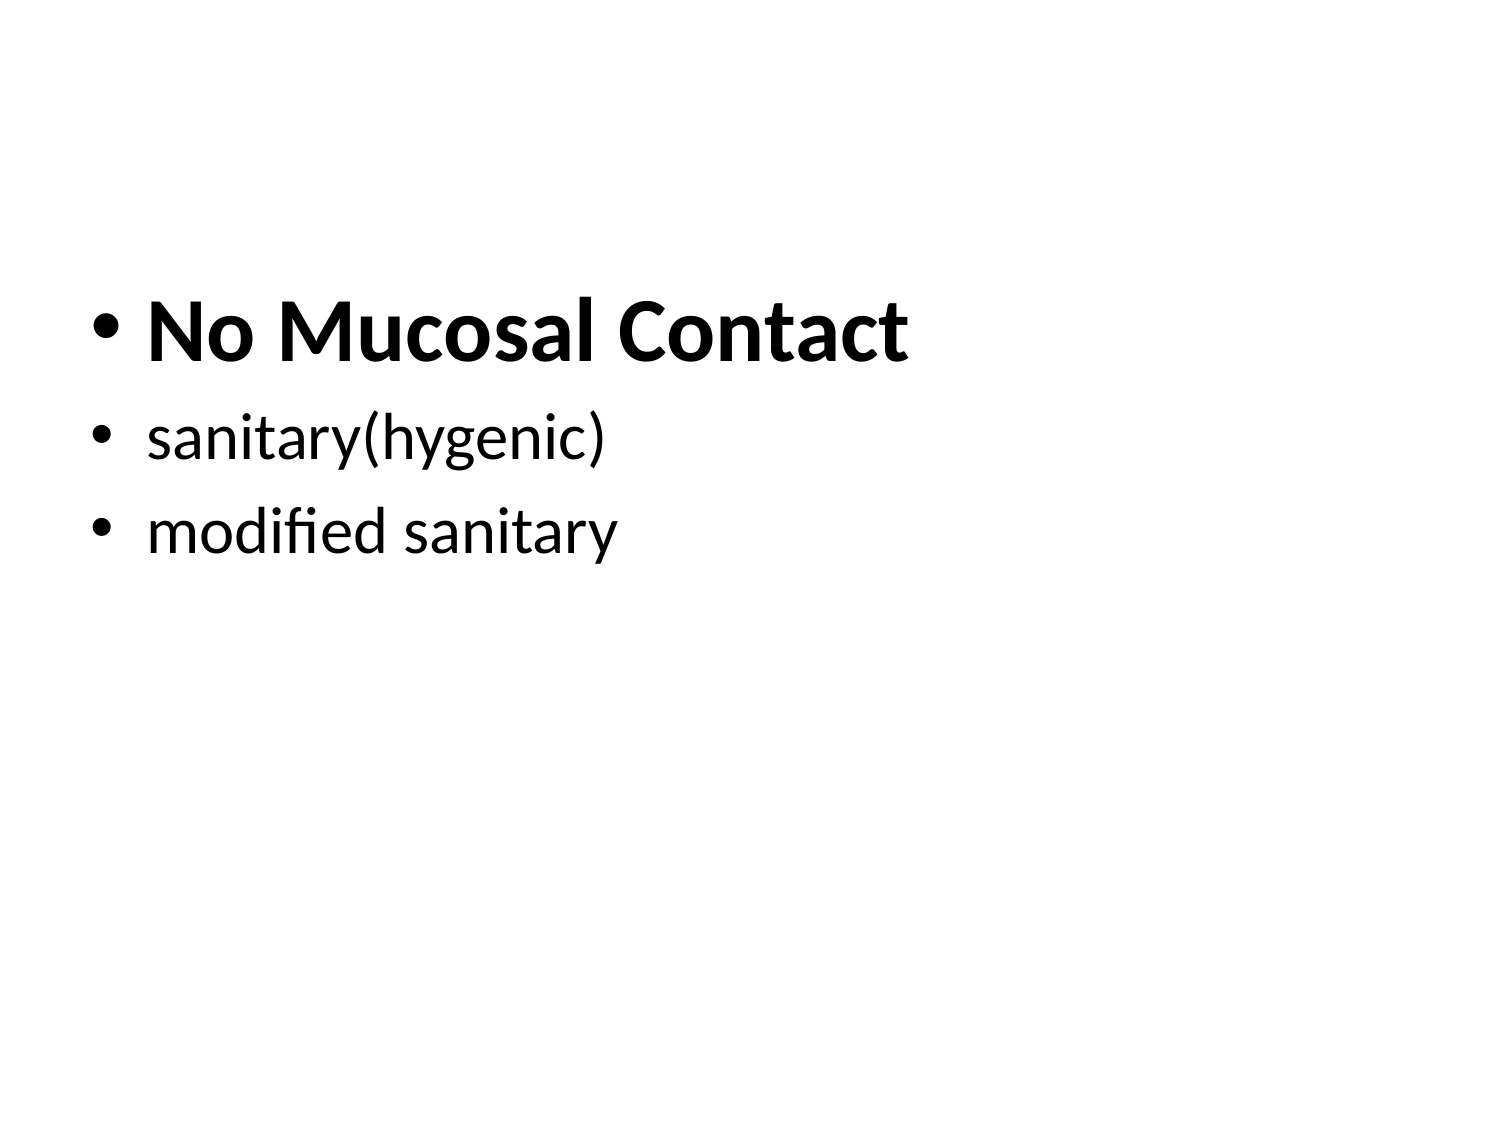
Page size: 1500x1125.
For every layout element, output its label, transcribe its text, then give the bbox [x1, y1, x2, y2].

list No Mucosal Contact sanitary(hygenic) modified sanitary [75, 262, 1425, 1005]
